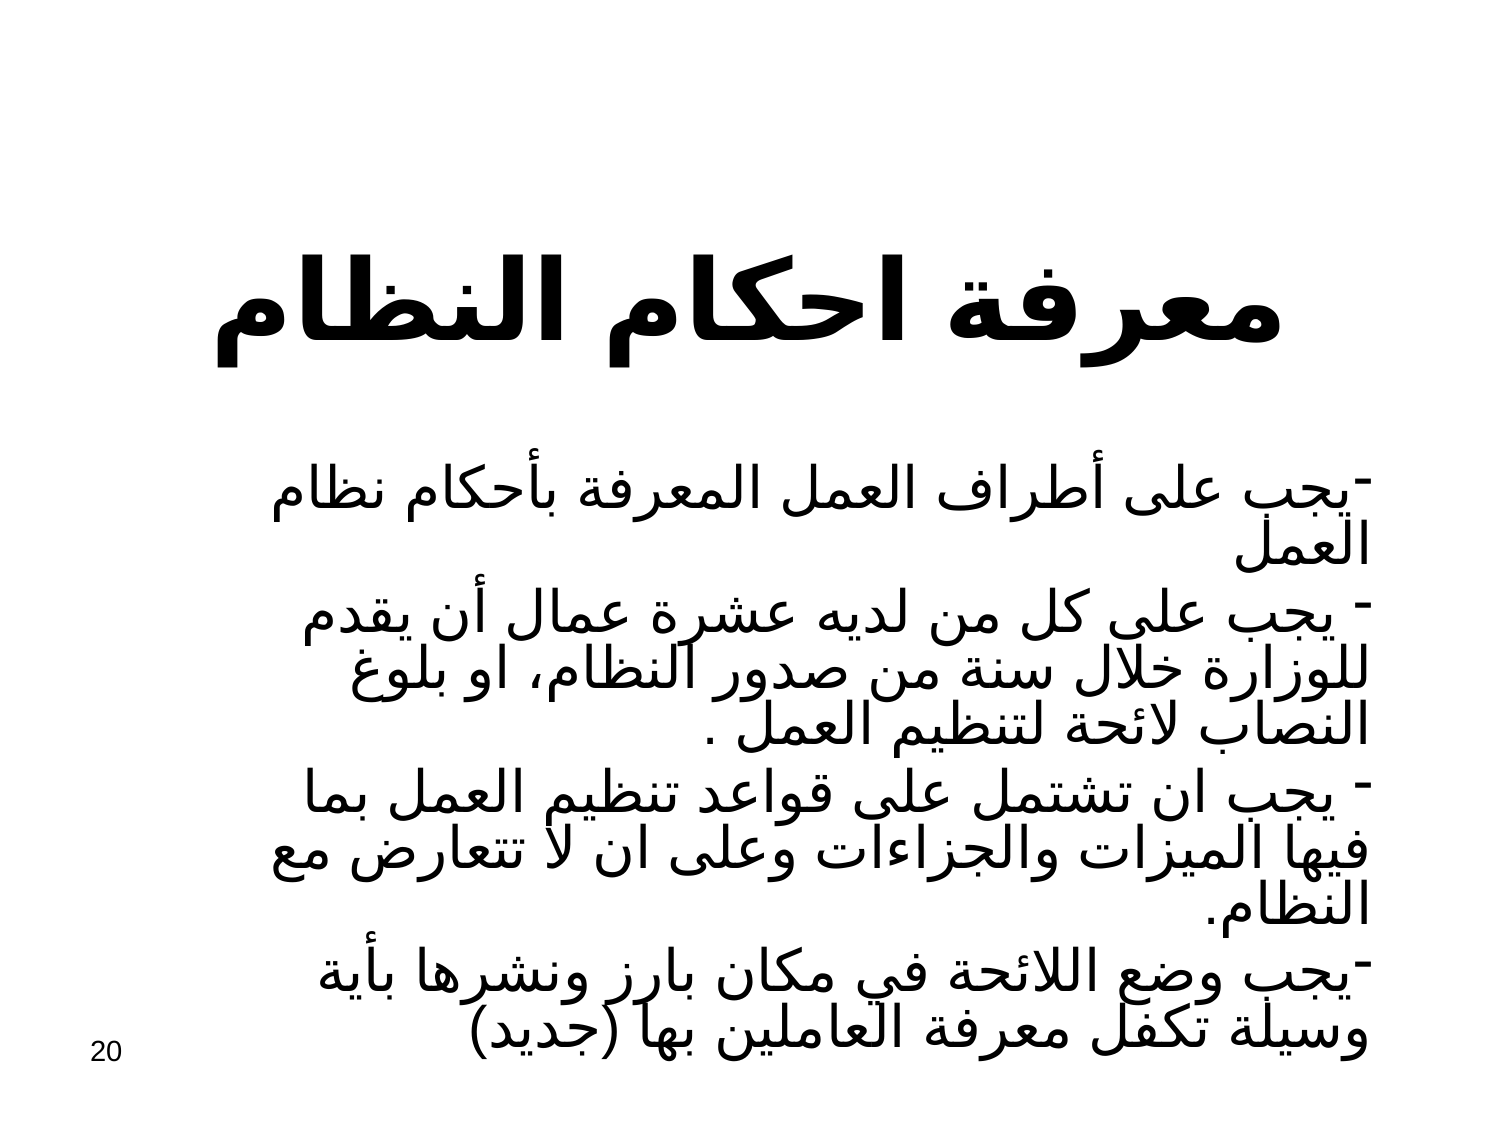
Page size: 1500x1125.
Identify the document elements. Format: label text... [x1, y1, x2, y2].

subtitle يجب على أطراف العمل المعرفة بأحكام نظام العمل يجب على كل من لديه عشرة عمال أن يقدم للوزارة خلال سنة من صدور النظام، او بلوغ النصاب لائحة لتنظيم العمل . يجب ان تشتمل على قواعد تنظيم العمل بما فيها الميزات والجزاءات وعلى ان لا تتعارض مع النظام. يجب وضع اللائحة في مكان بارز ونشرها بأية وسيلة تكفل معرفة العاملين بها (جديد) [224, 374, 1388, 938]
slide_number 20 [74, 1024, 426, 1103]
title معرفة احكام النظام [112, 174, 1388, 417]
